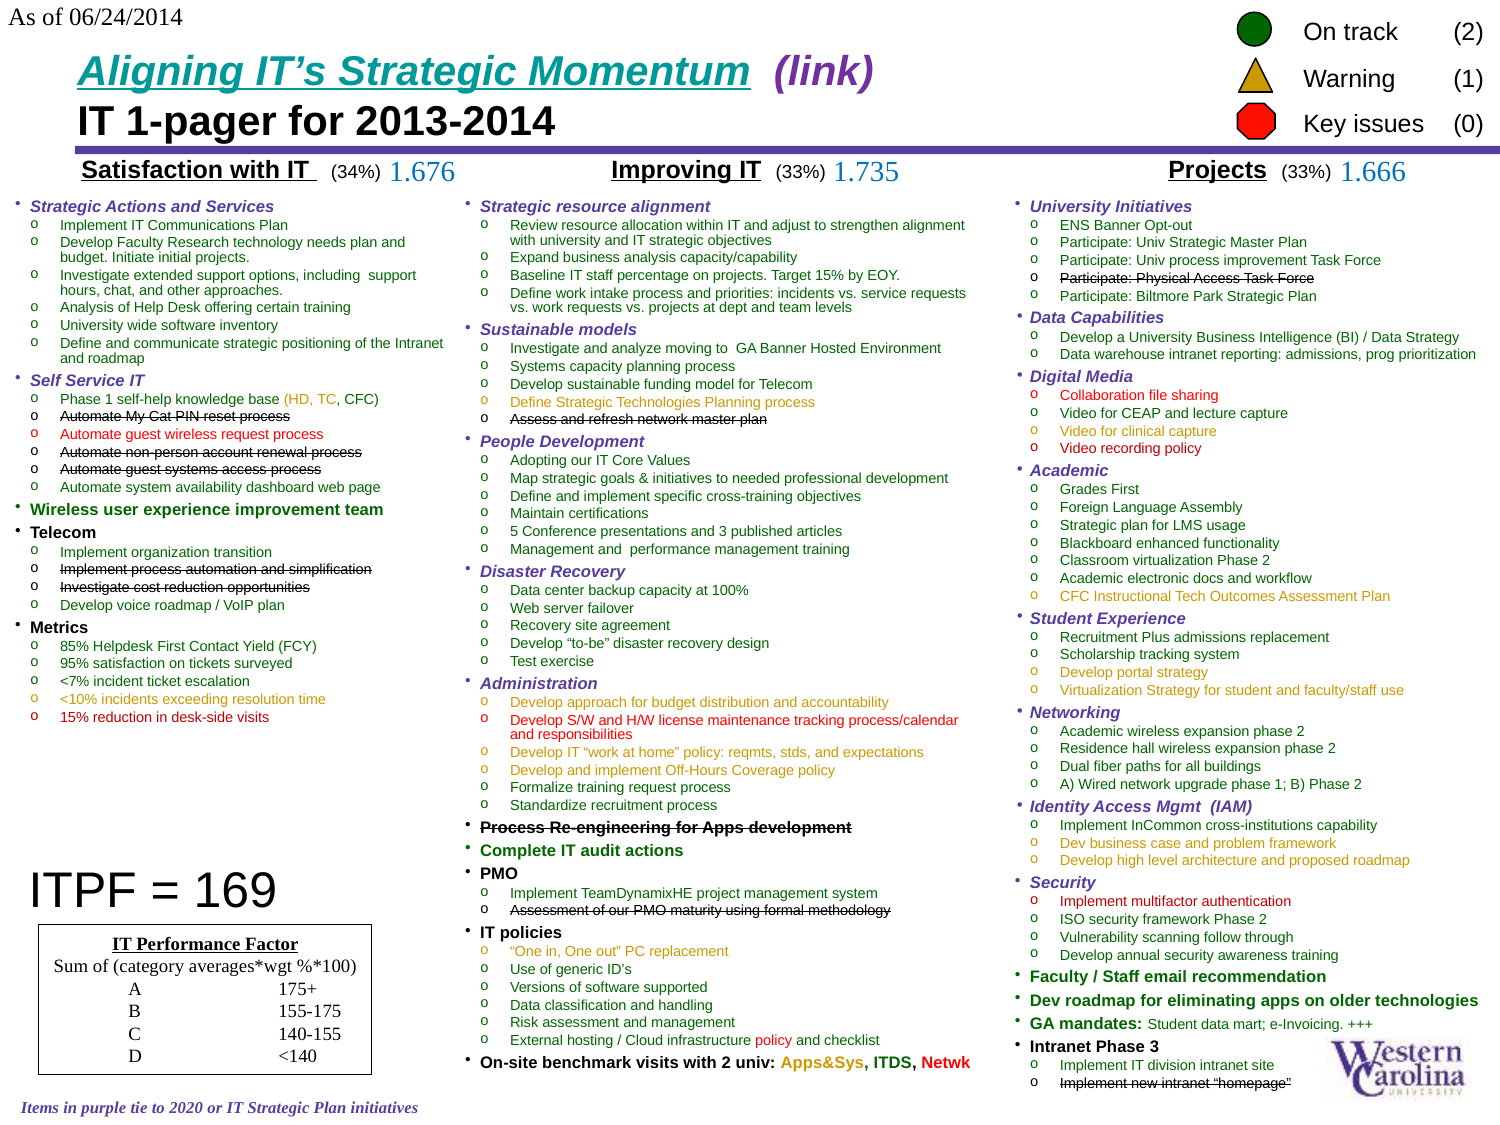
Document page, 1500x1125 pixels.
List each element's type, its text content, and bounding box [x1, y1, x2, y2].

text_box IT Performance Factor Sum of (category averages*wgt %*100) A 175+ B 155-175 C 140-155 D <140 [38, 924, 372, 1074]
list Projects (33%) University Initiatives ENS Banner Opt-out Participate: Univ Strategic Master Plan Participate: Univ process improvement Task Force Participate: Physical Access Task Force Participate: Biltmore Park Strategic Plan Data Capabilities Develop a University Business Intelligence (BI) / Data Strategy Data warehouse intranet reporting: admissions, prog prioritization Digital Media Collaboration file sharing Video for CEAP and lecture capture Video for clinical capture Video recording policy Academic Grades First Foreign Language Assembly Strategic plan for LMS usage Blackboard enhanced functionality Classroom virtualization Phase 2 Academic electronic docs and workflow CFC Instructional Tech Outcomes Assessment Plan Student Experience Recruitment Plus admissions replacement Scholarship tracking system Develop portal strategy Virtualization Strategy for student and faculty/staff use Networking Academic wireless expansion phase 2 Residence hall wireless expansion phase 2 Dual fiber paths for all buildings A) Wired network upgrade phase 1; B) Phase 2 Identity Access Mgmt (IAM) Implement InCommon cross-institutions capability Dev business case and problem framework Develop high level architecture and proposed roadmap Security Implement multifactor authentication ISO security framework Phase 2 Vulnerability scanning follow through Develop annual security awareness training Faculty / Staff email recommendation Dev roadmap for eliminating apps on older technologies GA mandates: Student data mart; e-Invoicing. +++ Intranet Phase 3 Implement IT division intranet site Implement new intranet “homepage” [999, 146, 1500, 1125]
text_box Items in purple tie to 2020 or IT Strategic Plan initiatives [6, 1089, 435, 1125]
text_box Key issues (0) [1288, 99, 1499, 145]
text_box 1.666 [1325, 145, 1422, 195]
list Satisfaction with IT (34%) Strategic Actions and Services Implement IT Communications Plan Develop Faculty Research technology needs plan and budget. Initiate initial projects. Investigate extended support options, including support hours, chat, and other approaches. Analysis of Help Desk offering certain training University wide software inventory Define and communicate strategic positioning of the Intranet and roadmap Self Service IT Phase 1 self-help knowledge base (HD, TC, CFC) Automate My Cat PIN reset process Automate guest wireless request process Automate non-person account renewal process Automate guest systems access process Automate system availability dashboard web page Wireless user experience improvement team Telecom Implement organization transition Implement process automation and simplification Investigate cost reduction opportunities Develop voice roadmap / VoIP plan Metrics 85% Helpdesk First Contact Yield (FCY) 95% satisfaction on tickets surveyed <7% incident ticket escalation <10% incidents exceeding resolution time 15% reduction in desk-side visits [0, 146, 449, 896]
text_box Improving IT (33%) Strategic resource alignment Review resource allocation within IT and adjust to strengthen alignment with university and IT strategic objectives Expand business analysis capacity/capability Baseline IT staff percentage on projects. Target 15% by EOY. Define work intake process and priorities: incidents vs. service requests vs. work requests vs. projects at dept and team levels Sustainable models Investigate and analyze moving to GA Banner Hosted Environment Systems capacity planning process Develop sustainable funding model for Telecom Define Strategic Technologies Planning process Assess and refresh network master plan People Development Adopting our IT Core Values Map strategic goals & initiatives to needed professional development Define and implement specific cross-training objectives Maintain certifications 5 Conference presentations and 3 published articles Management and performance management training Disaster Recovery Data center backup capacity at 100% Web server failover Recovery site agreement Develop “to-be” disaster recovery design Test exercise Administration Develop approach for budget distribution and accountability Develop S/W and H/W license maintenance tracking process/calendar and responsibilities Develop IT “work at home” policy: reqmts, stds, and expectations Develop and implement Off-Hours Coverage policy Formalize training request process Standardize recruitment process Process Re-engineering for Apps development Complete IT audit actions PMO Implement TeamDynamixHE project management system Assessment of our PMO maturity using formal methodology IT policies “One in, One out” PC replacement Use of generic ID’s Versions of software supported Data classification and handling Risk assessment and management External hosting / Cloud infrastructure policy and checklist On-site benchmark visits with 2 univ: Apps&Sys, ITDS, Netwk [449, 145, 988, 1113]
text_box On track (2) [1288, 8, 1499, 54]
text_box 1.676 [374, 145, 471, 195]
text_box Warning (1) [1288, 55, 1499, 99]
text_box [1238, 58, 1273, 93]
text_box ITPF = 169 [13, 849, 321, 925]
text_box As of 06/24/2014 [0, 0, 198, 39]
title Aligning IT’s Strategic Momentum (link) IT 1-pager for 2013-2014 [62, 37, 1450, 150]
text_box [1237, 12, 1272, 47]
text_box [1237, 103, 1276, 139]
text_box 1.735 [818, 145, 915, 195]
